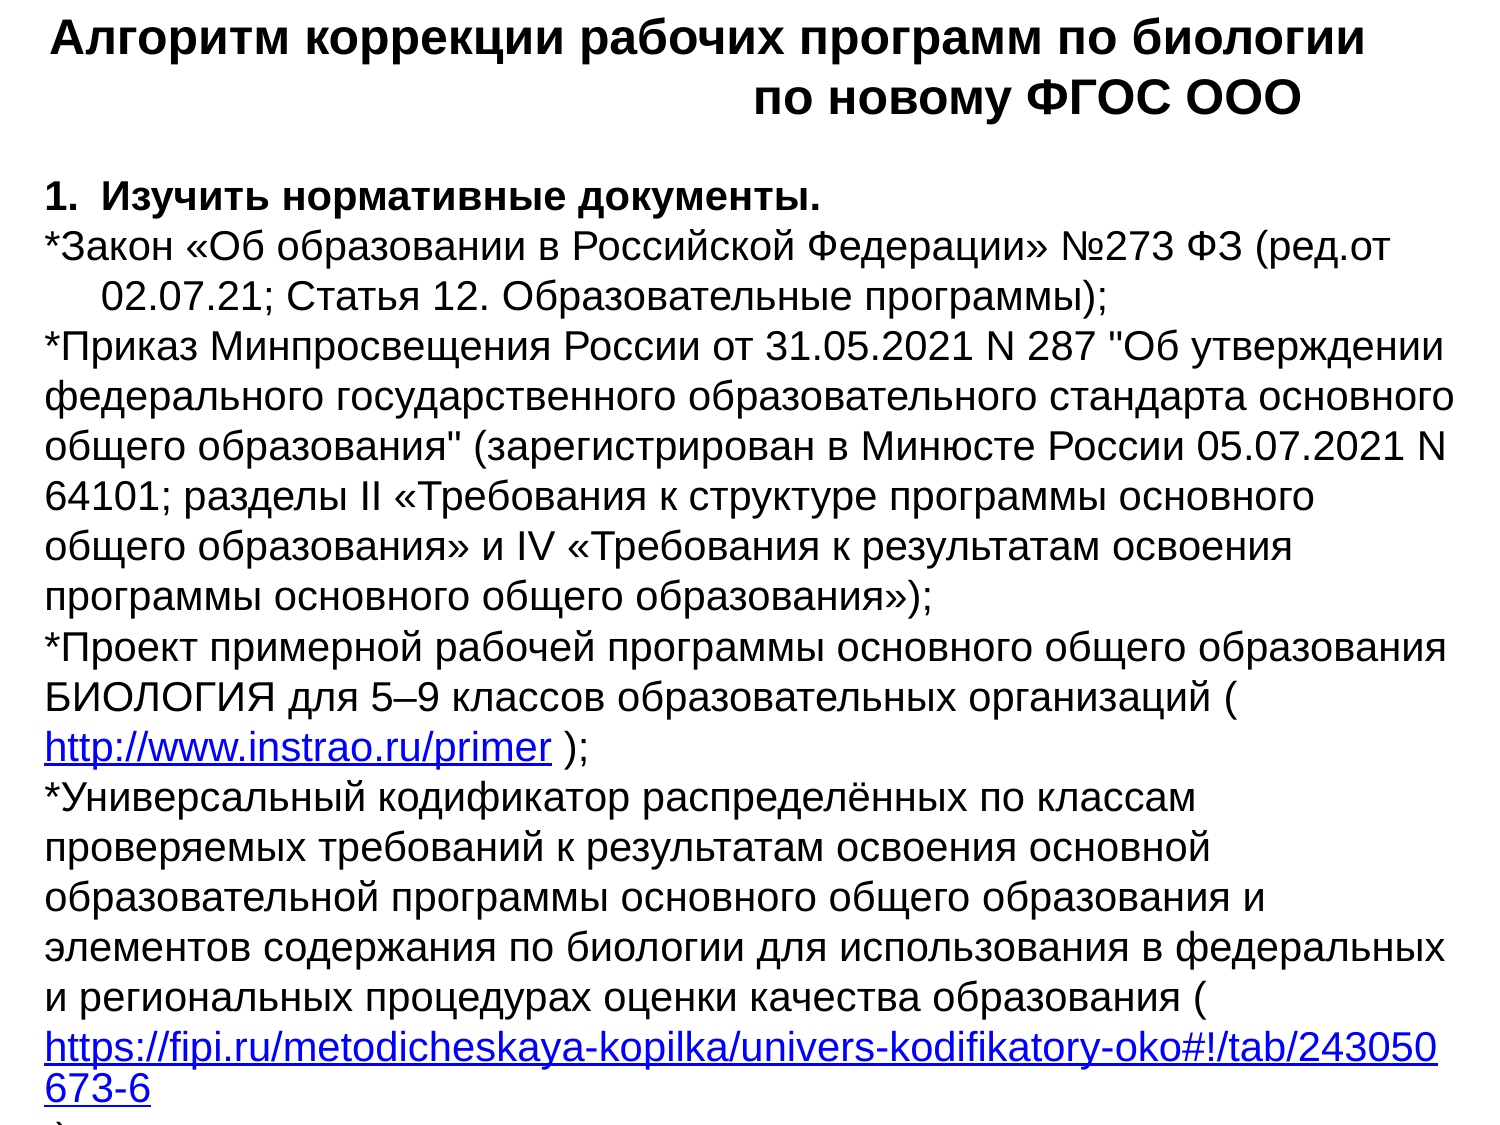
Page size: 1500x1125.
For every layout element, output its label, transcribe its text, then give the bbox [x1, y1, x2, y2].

text_box Алгоритм коррекции рабочих программ по биологии по новому ФГОС ООО Изучить нормативные документы. *Закон «Об образовании в Российской Федерации» №273 ФЗ (ред.от 02.07.21; Статья 12. Образовательные программы); *Приказ Минпросвещения России от 31.05.2021 N 287 "Об утверждении федерального государственного образовательного стандарта основного общего образования" (зарегистрирован в Минюсте России 05.07.2021 N 64101; разделы II «Требования к структуре программы основного общего образования» и IV «Требования к результатам освоения программы основного общего образования»); *Проект примерной рабочей программы основного общего образования БИОЛОГИЯ для 5–9 классов образовательных организаций (http://www.instrao.ru/primer ); *Универсальный кодификатор распределённых по классам проверяемых требований к результатам освоения основной образовательной программы основного общего образования и элементов содержания по биологии для использования в федеральных и региональных процедурах оценки качества образования (https://fipi.ru/metodicheskaya-kopilka/univers-kodifikatory-oko#!/tab/243050673-6 ). [29, 0, 1471, 1125]
